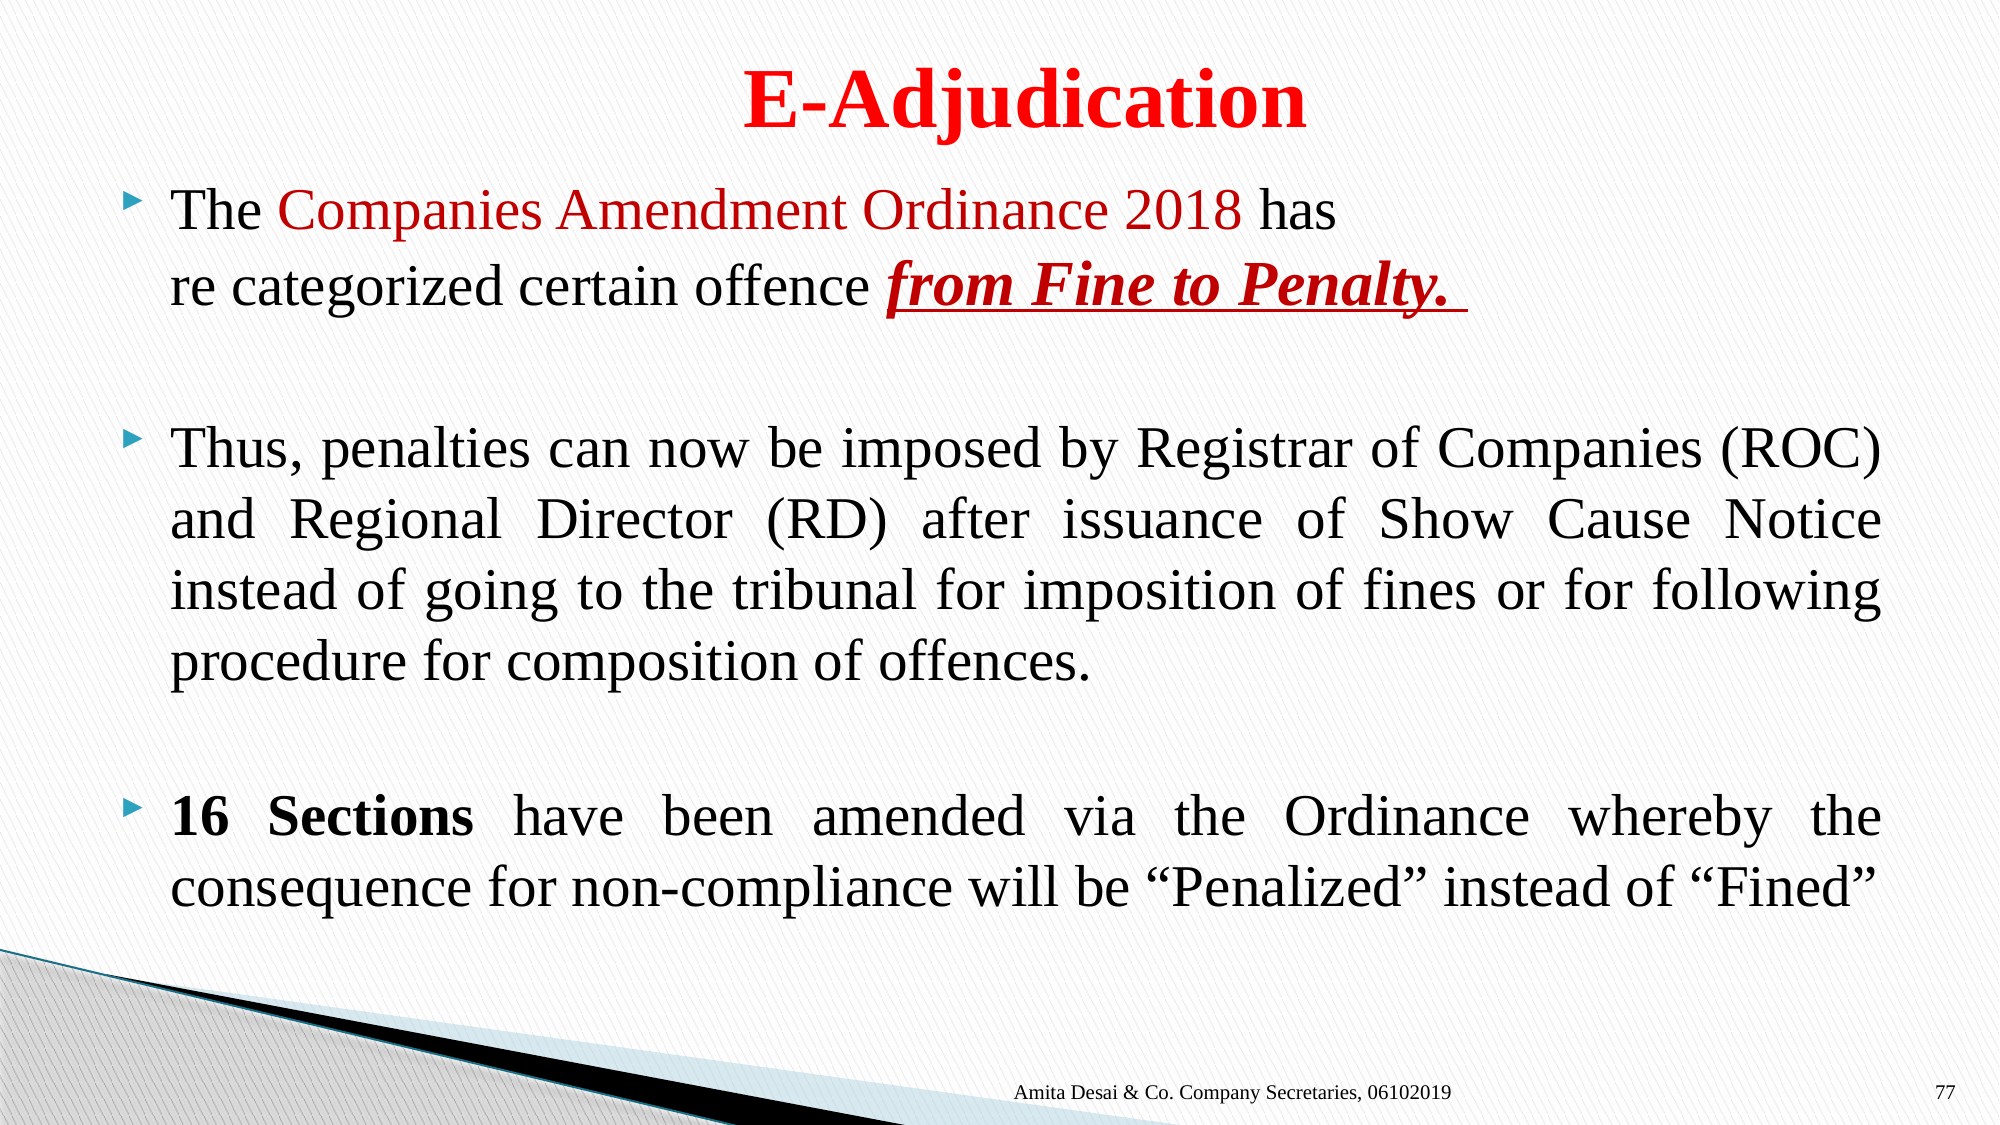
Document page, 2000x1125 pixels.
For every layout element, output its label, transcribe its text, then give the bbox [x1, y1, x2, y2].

footer Amita Desai & Co. Company Secretaries, 06102019 [957, 1051, 1472, 1112]
list The Companies Amendment Ordinance 2018 has re categorized certain offence from Fine to Penalty. Thus, penalties can now be imposed by Registrar of Companies (ROC) and Regional Director (RD) after issuance of Show Cause Notice instead of going to the tribunal for imposition of fines or for following procedure for composition of offences. 16 Sections have been amended via the Ordinance whereby the consequence for non-compliance will be “Penalized” instead of “Fined” [99, 162, 1900, 986]
slide_number 77 [1890, 1051, 1971, 1112]
title E-Adjudication [137, 0, 1937, 188]
